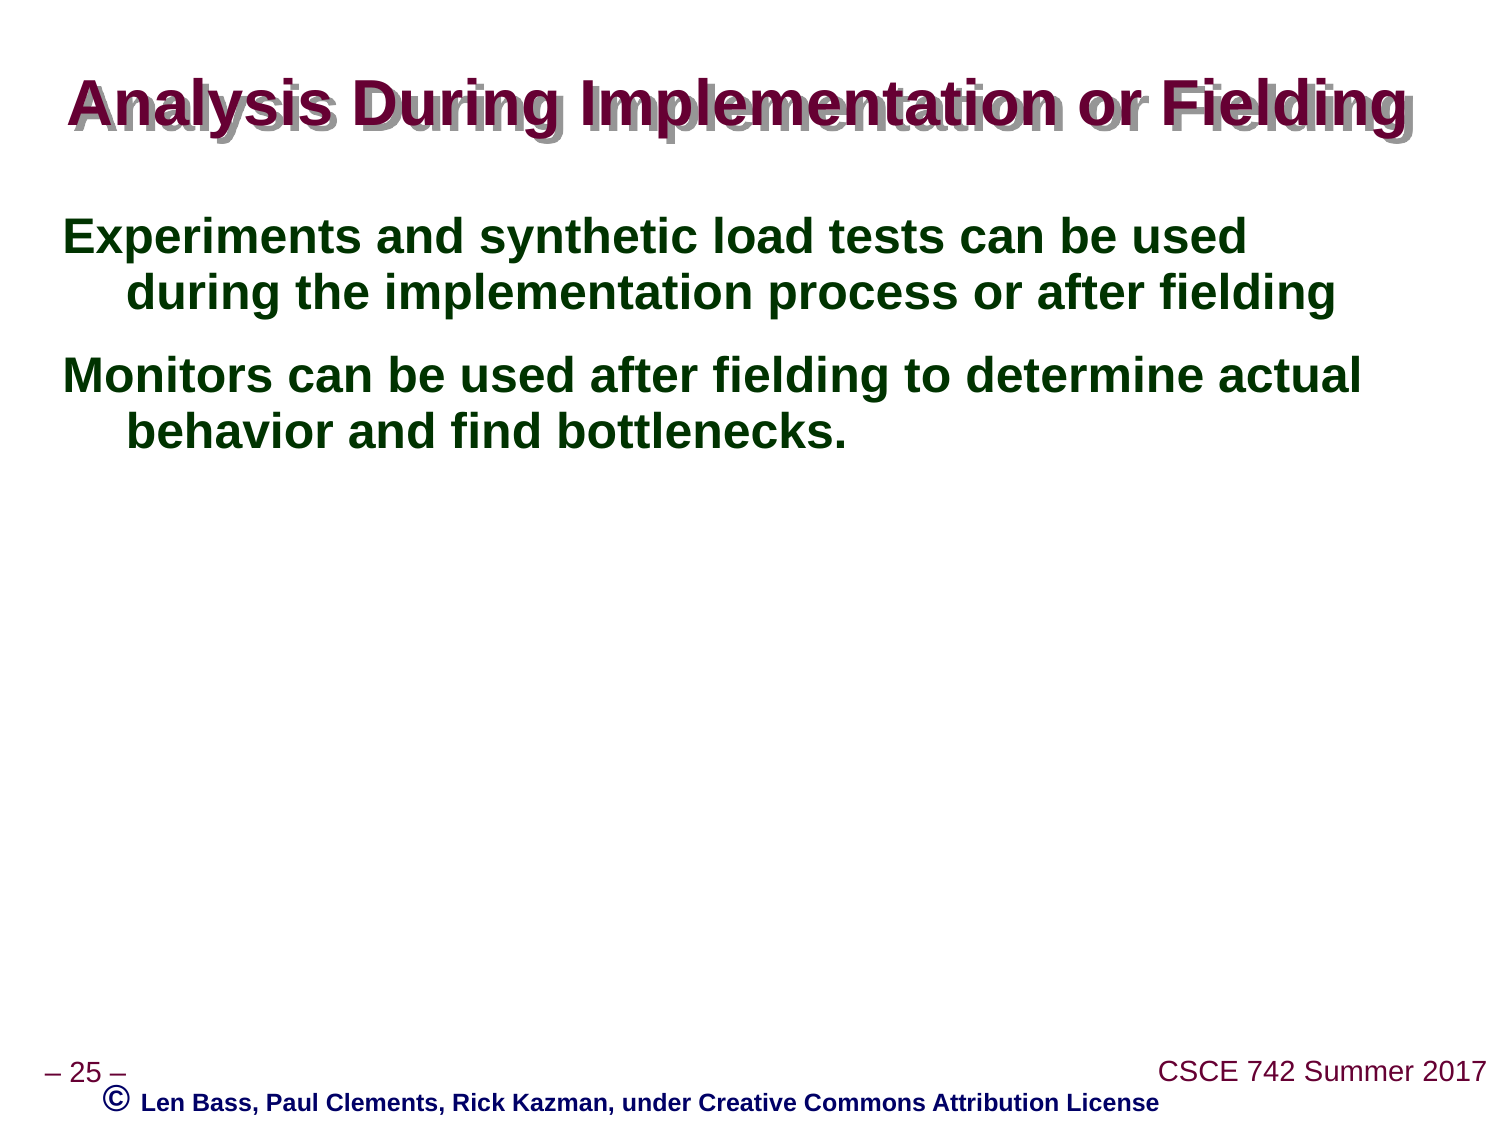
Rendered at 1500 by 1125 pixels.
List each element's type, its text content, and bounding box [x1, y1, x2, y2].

title Analysis During Implementation or Fielding [66, 40, 1497, 169]
list Experiments and synthetic load tests can be used during the implementation process or after fielding Monitors can be used after fielding to determine actual behavior and find bottlenecks. [47, 199, 1411, 1058]
footer © Len Bass, Paul Clements, Rick Kazman, under Creative Commons Attribution License [87, 1066, 1188, 1113]
